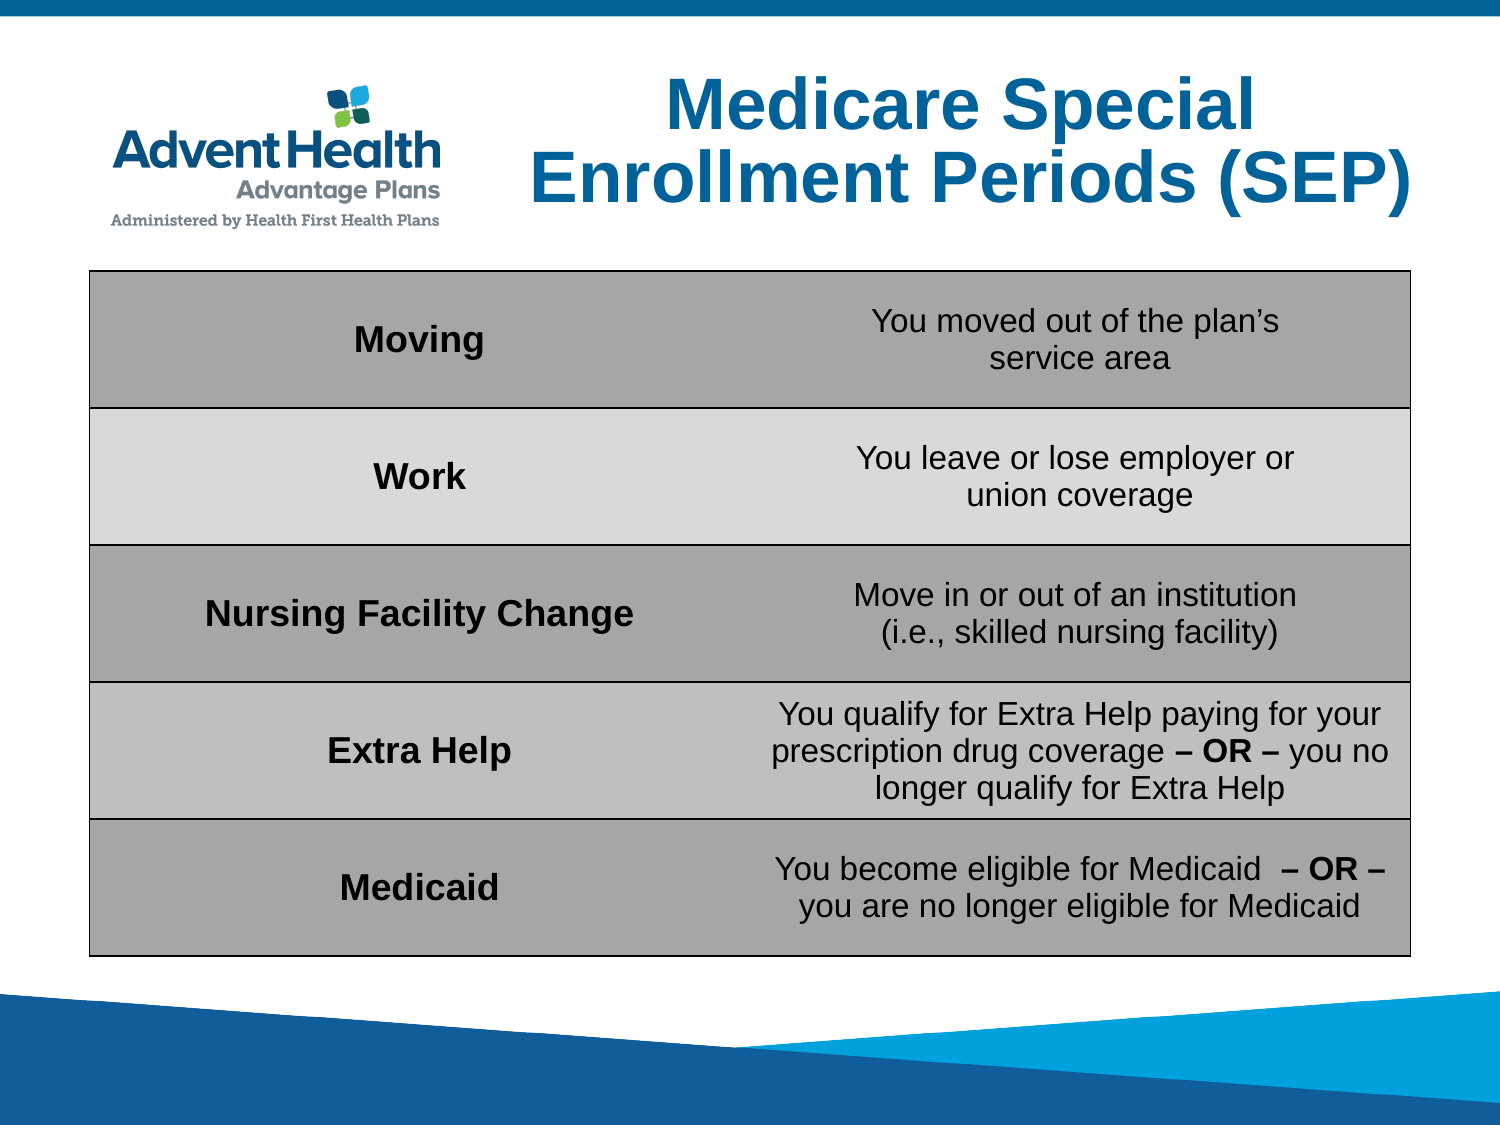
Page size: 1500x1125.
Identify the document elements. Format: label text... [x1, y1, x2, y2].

table_cell You qualify for Extra Help paying for your prescription drug coverage – OR – you no longer qualify for Extra Help [750, 683, 1410, 818]
table_cell Move in or out of an institution (i.e., skilled nursing facility) [750, 546, 1410, 681]
table_header Moving [90, 272, 750, 407]
table_cell Extra Help [90, 683, 750, 818]
text_box Medicare Special Enrollment Periods (SEP) [442, 50, 1500, 238]
picture [0, 922, 1500, 1125]
picture [108, 83, 442, 229]
table_cell Medicaid [90, 820, 750, 955]
table_cell Work [90, 409, 750, 544]
table_header You moved out of the plan’s service area [750, 272, 1410, 407]
table_cell You leave or lose employer or union coverage [750, 409, 1410, 544]
table_cell You become eligible for Medicaid – OR – you are no longer eligible for Medicaid [750, 820, 1410, 955]
table_cell Nursing Facility Change [90, 546, 750, 681]
